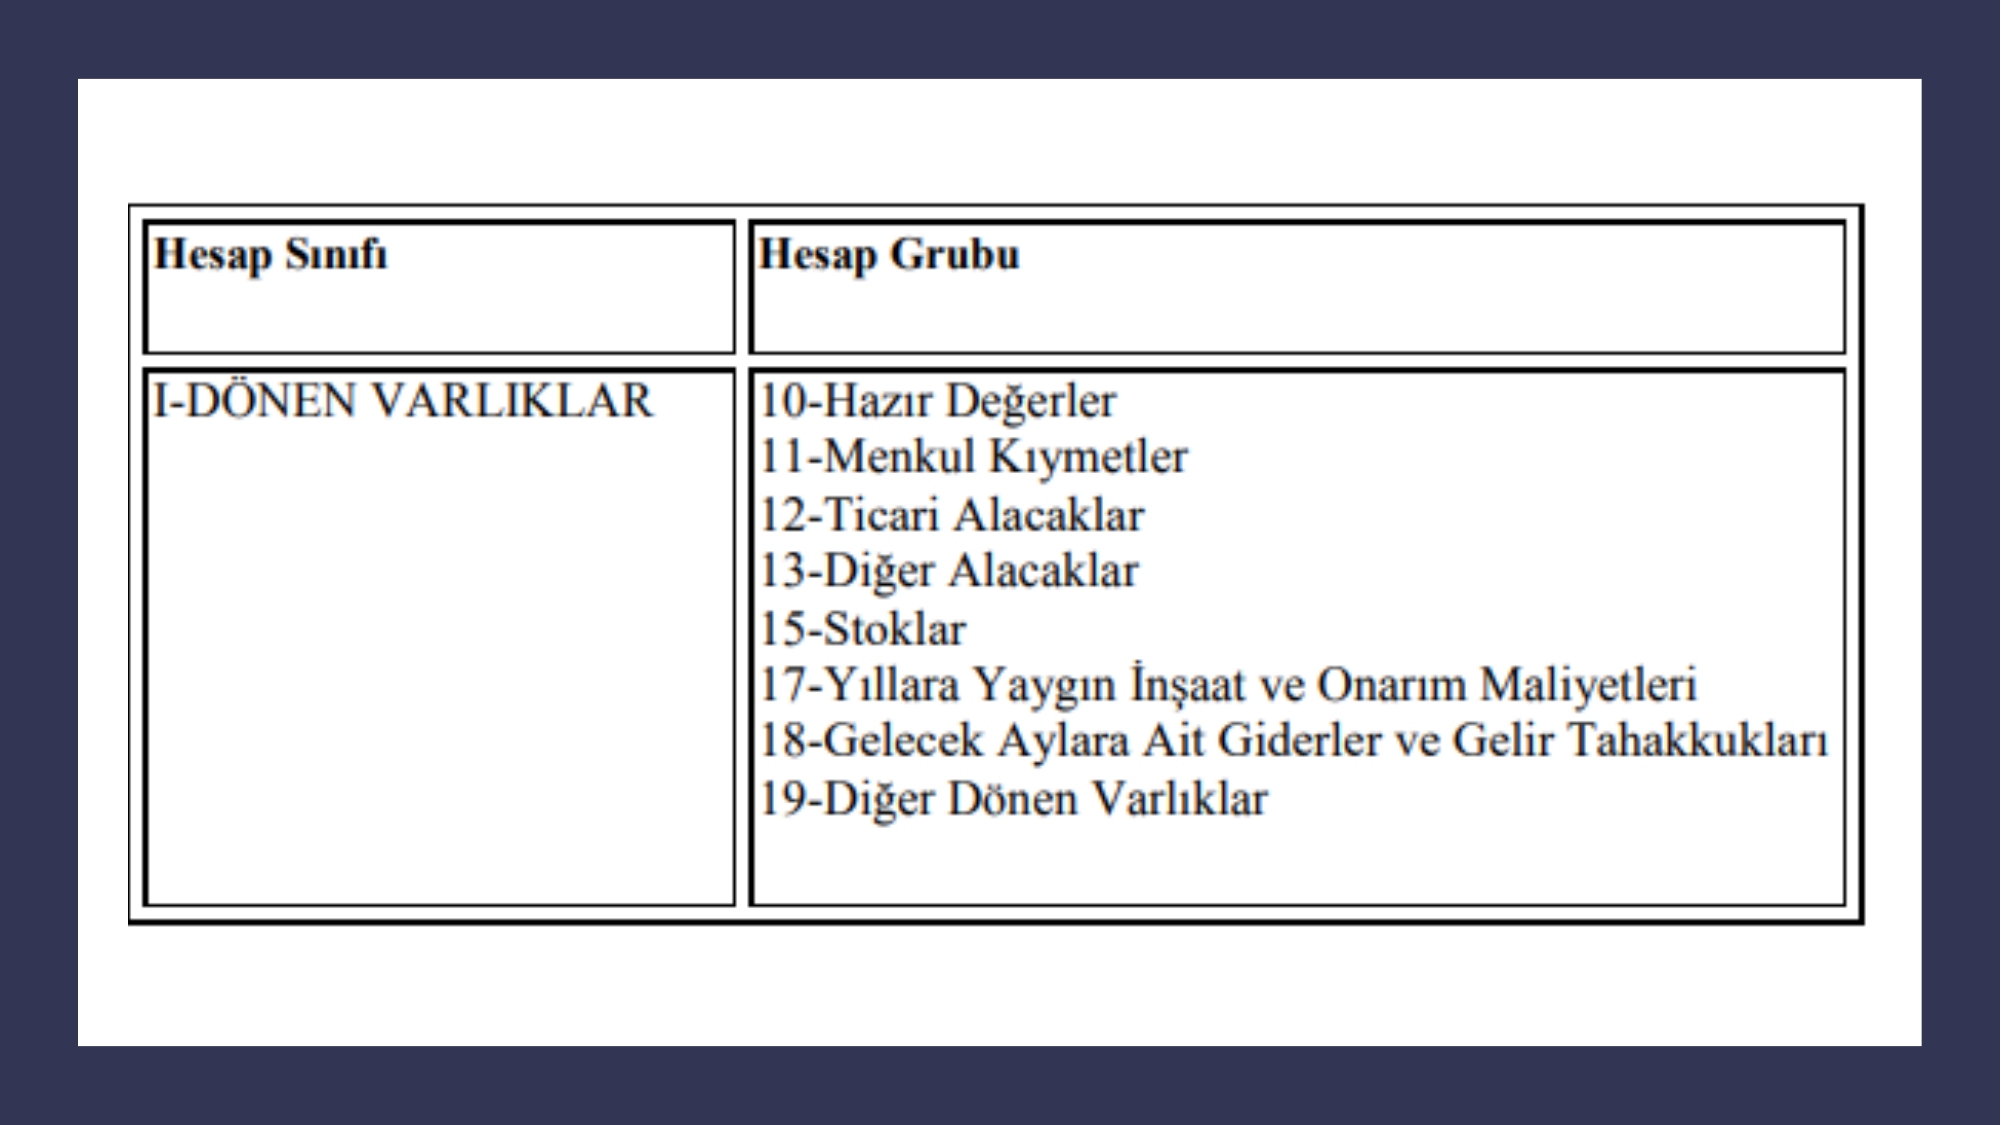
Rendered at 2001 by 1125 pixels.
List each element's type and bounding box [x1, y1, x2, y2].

text_box [0, 0, 2000, 1125]
list [128, 183, 1872, 942]
text_box [75, 76, 1925, 1049]
